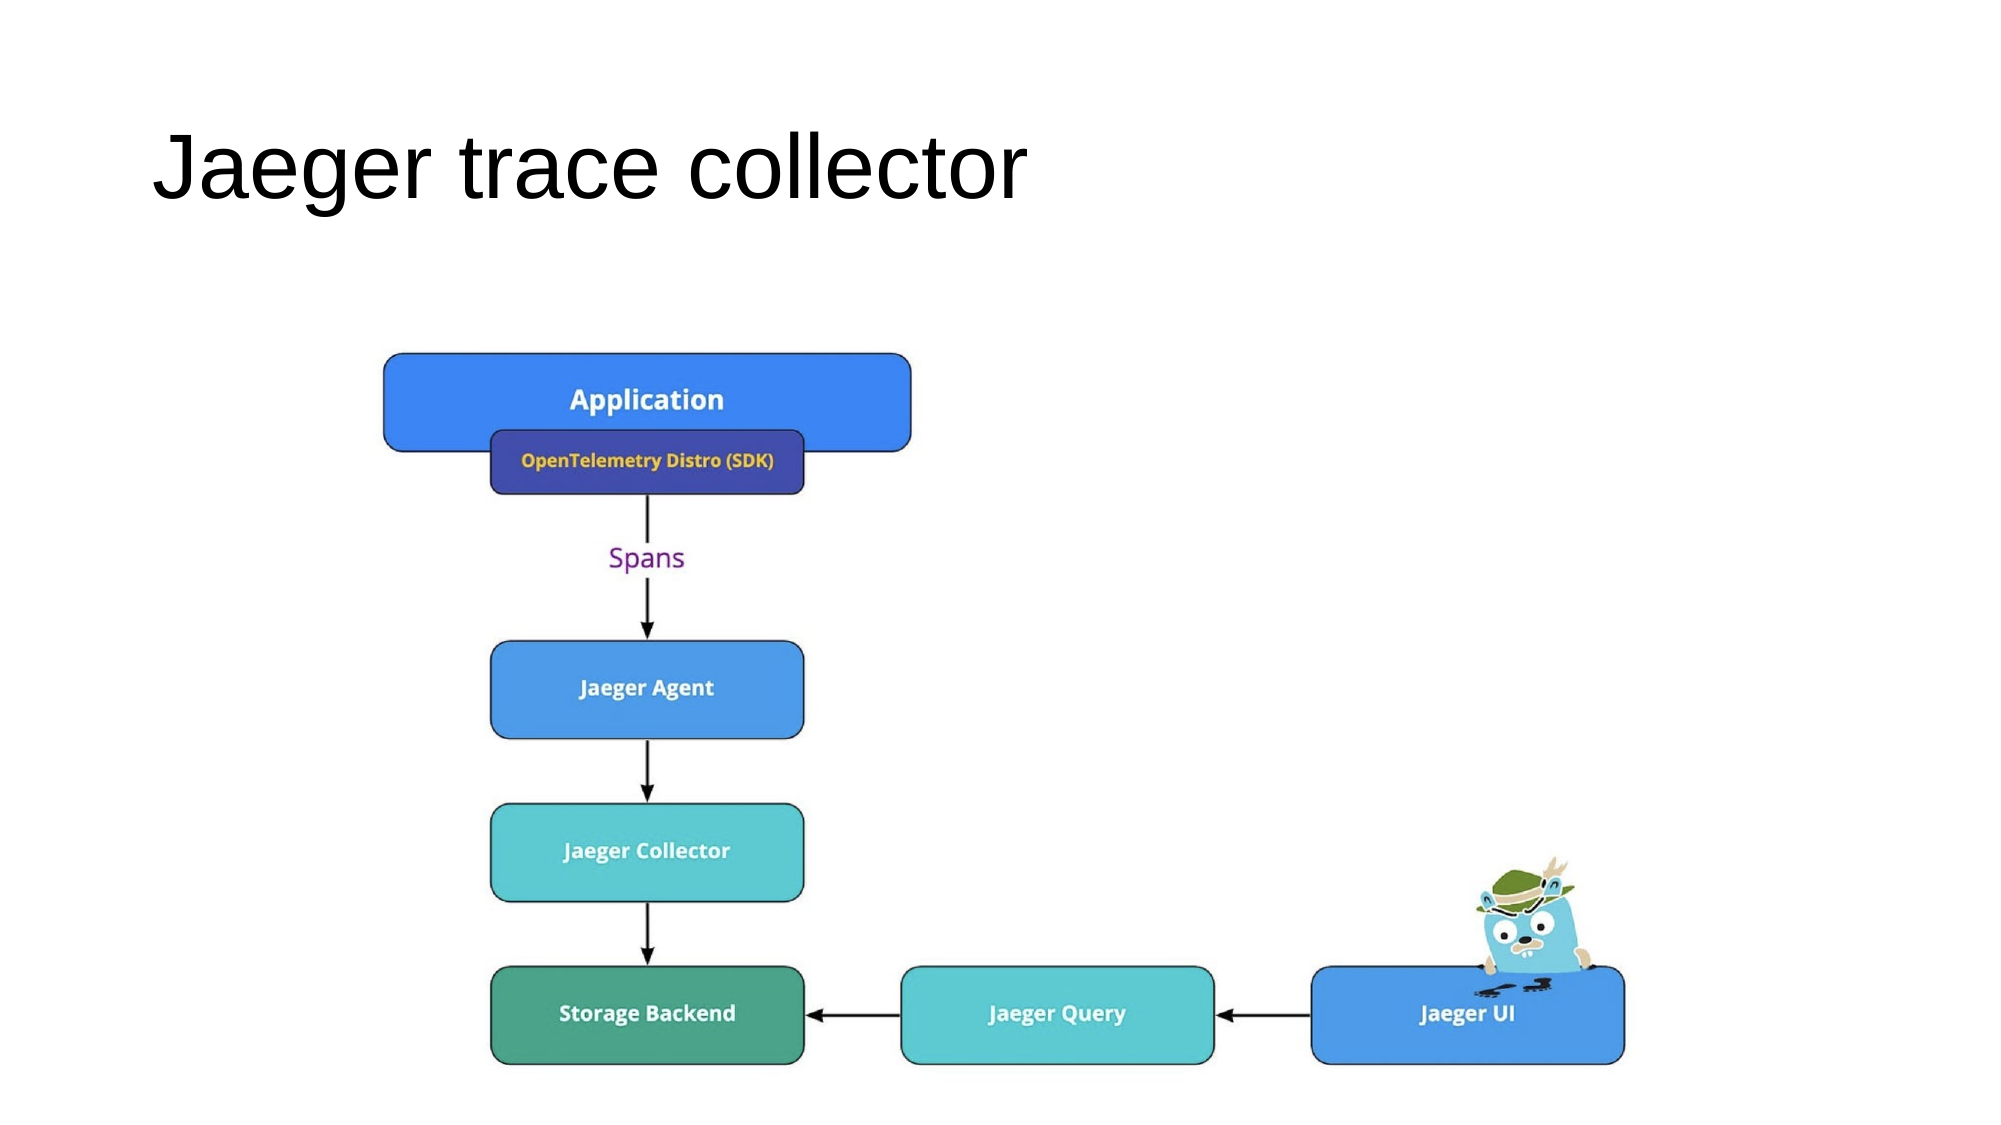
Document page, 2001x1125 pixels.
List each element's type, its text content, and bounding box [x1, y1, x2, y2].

picture [362, 321, 1638, 1083]
title Jaeger trace collector [137, 59, 1863, 278]
